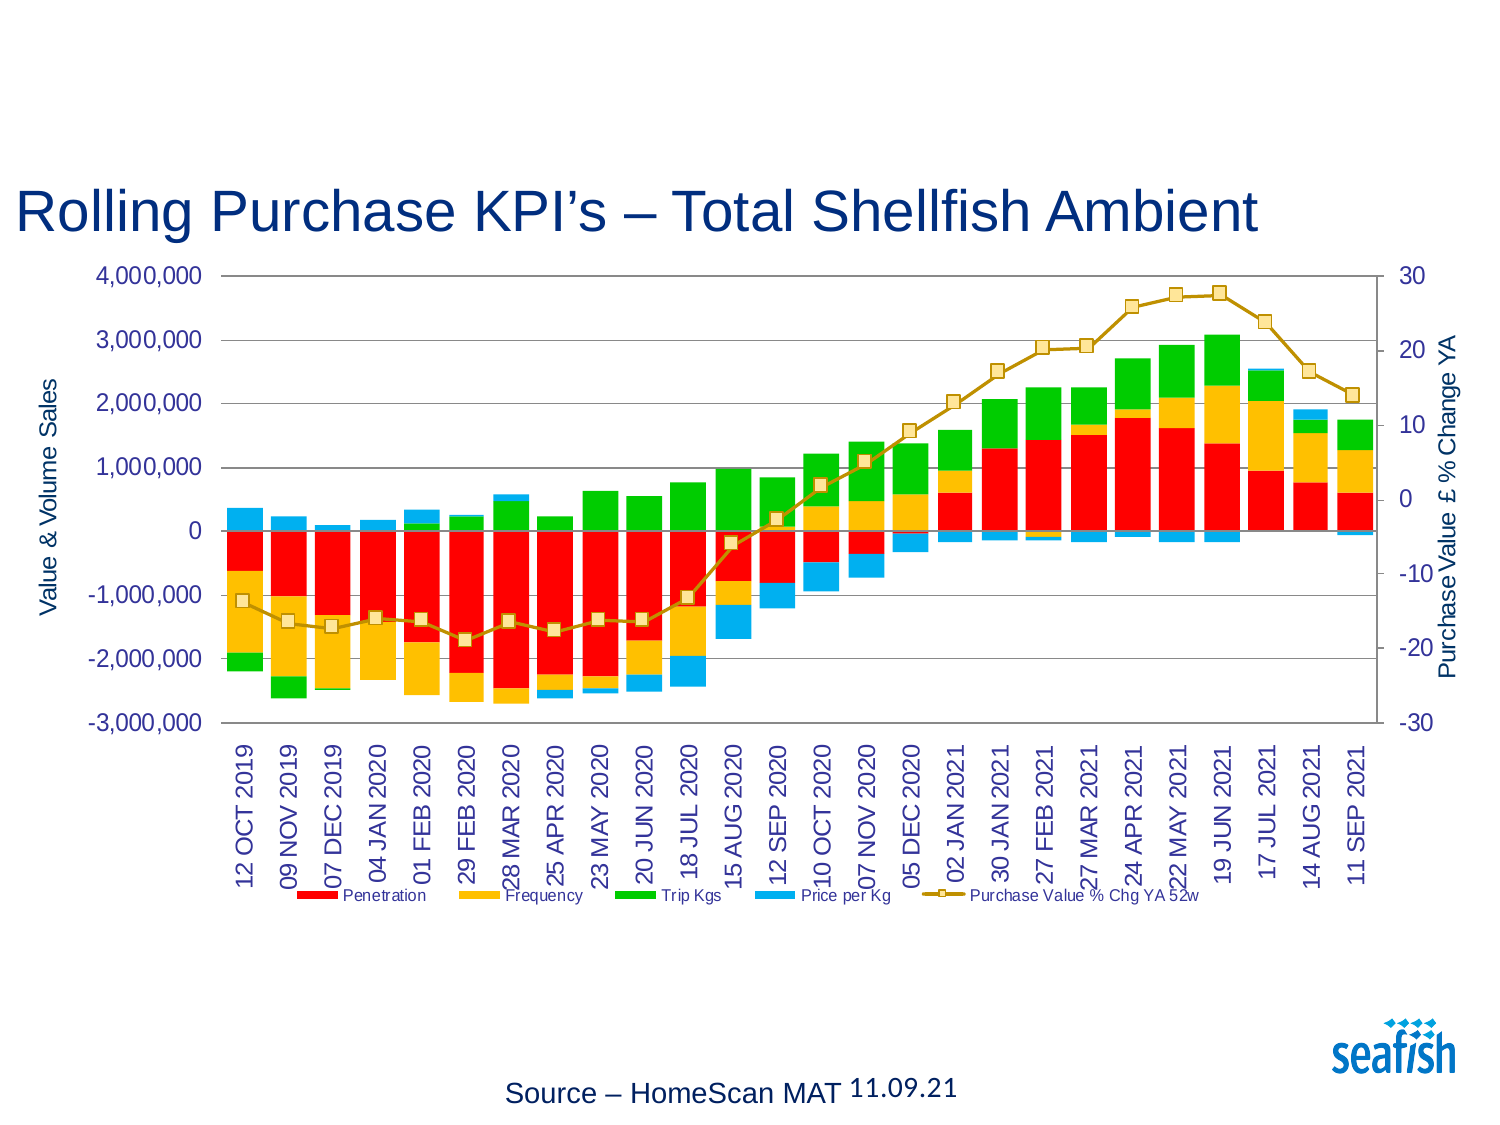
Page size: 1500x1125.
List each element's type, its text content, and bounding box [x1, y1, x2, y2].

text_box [17, 235, 1473, 936]
picture [842, 1072, 1001, 1114]
picture [1407, 1018, 1417, 1022]
picture [1332, 1018, 1455, 1074]
text_box Source – HomeScan MAT [0, 1067, 857, 1117]
text_box Rolling Purchase KPI’s – Total Shellfish Ambient [1, 165, 1419, 268]
